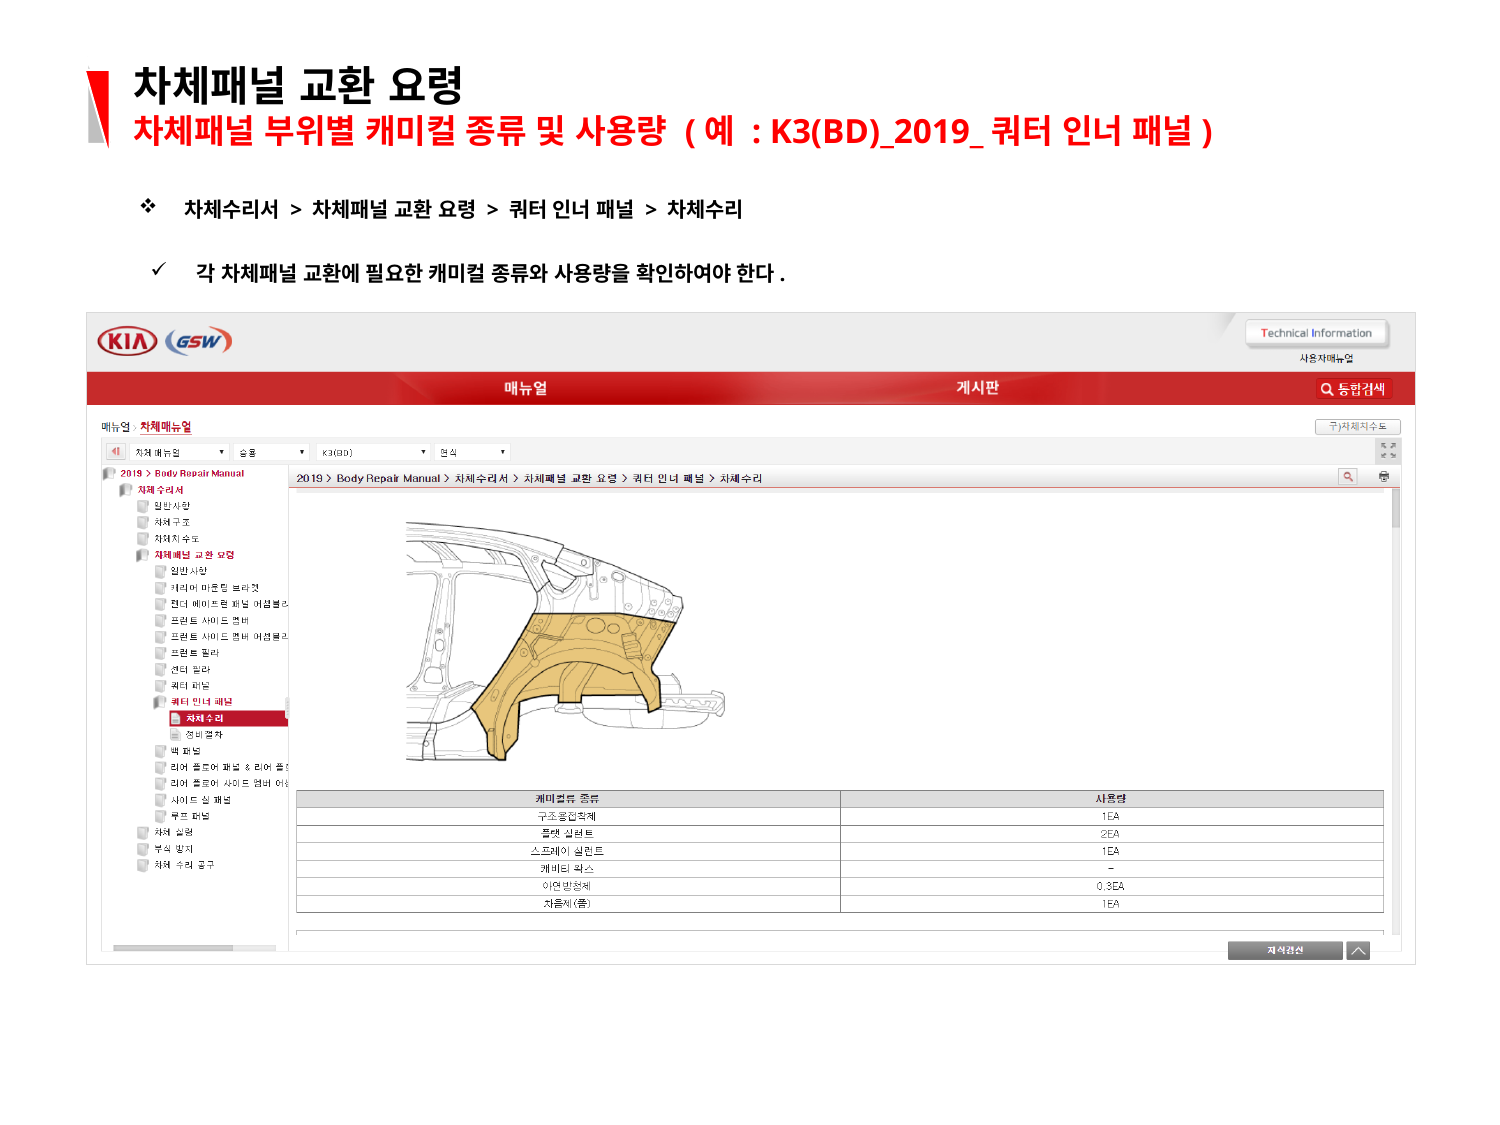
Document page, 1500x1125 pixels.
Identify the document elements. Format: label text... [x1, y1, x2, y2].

text_box 각 차체패널 교환에 필요한 캐미컬 종류와 사용량을 확인하여야 한다. [135, 253, 1211, 293]
picture [86, 312, 1416, 965]
text_box 차체패널 교환 요령 차체패널 부위별 캐미컬 종류 및 사용량 (예 : K3(BD)_2019_쿼터 인너 패널) [118, 52, 1412, 161]
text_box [84, 56, 113, 157]
text_box 차체수리서 > 차체패널 교환 요령 > 쿼터 인너 패널 > 차체수리 [123, 189, 1069, 229]
